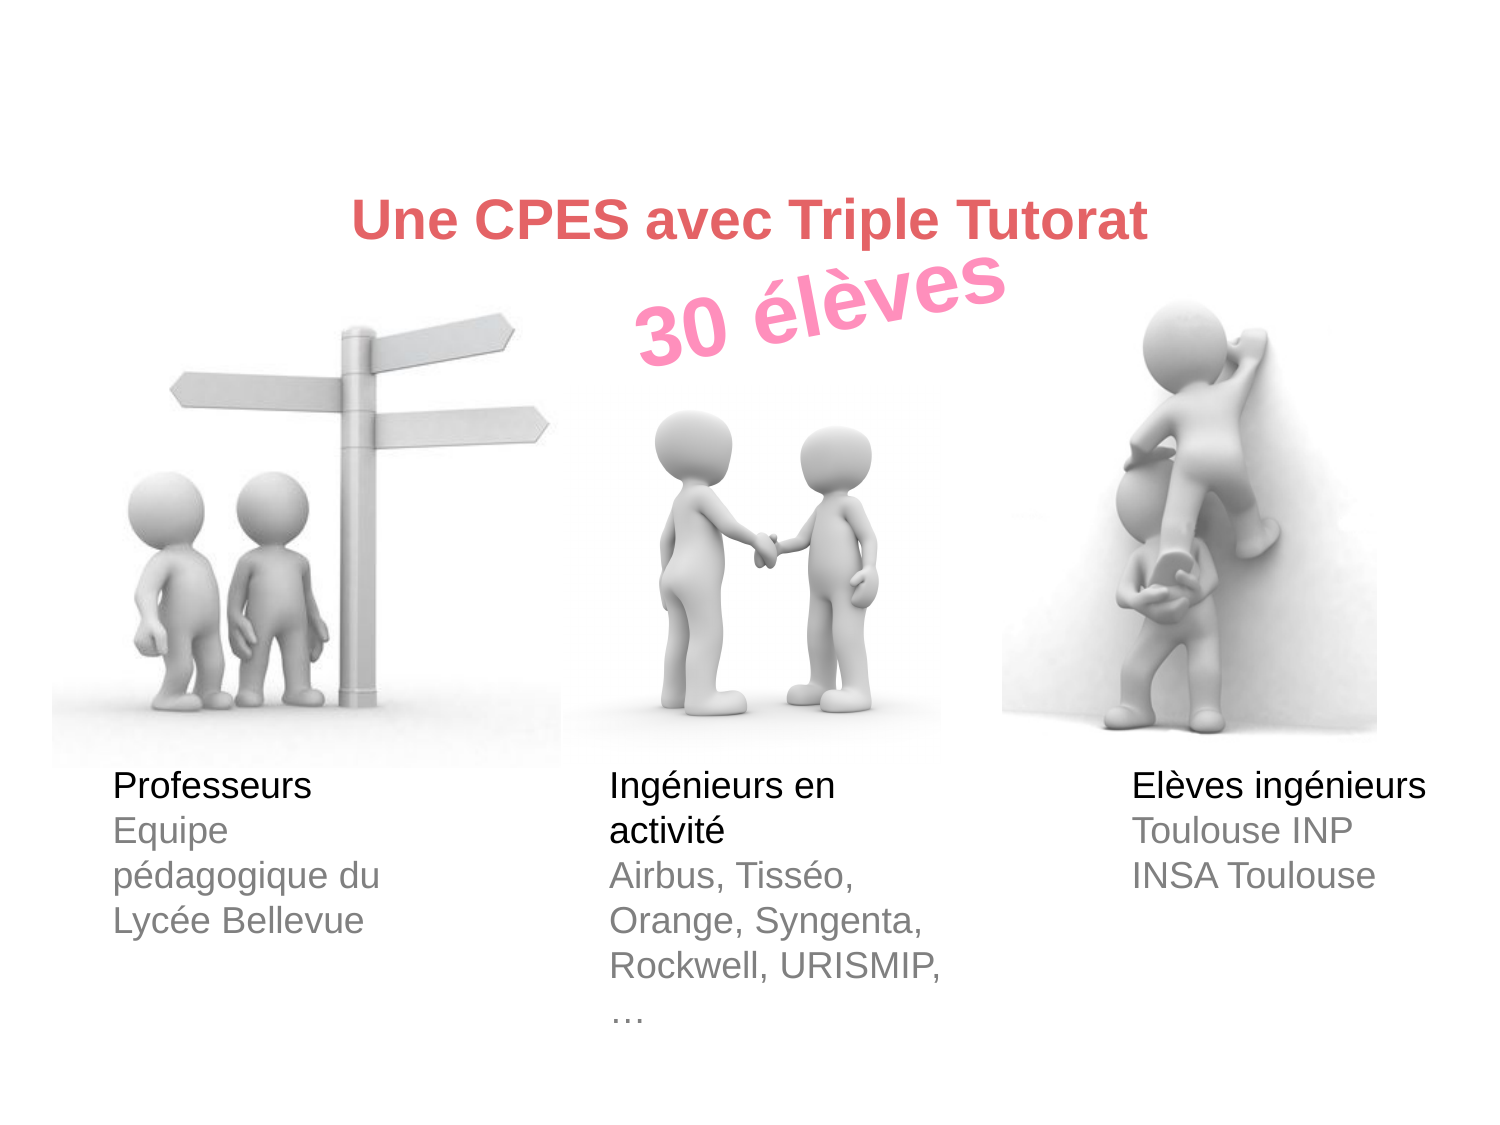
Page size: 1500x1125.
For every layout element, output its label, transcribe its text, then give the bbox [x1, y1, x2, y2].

picture [1002, 285, 1378, 762]
title Une CPES avec Triple Tutorat [51, 173, 1449, 268]
text_box 30 élèves [613, 207, 1020, 384]
text_box Ingénieurs en activité Airbus, Tisséo, Orange, Syngenta, Rockwell, URISMIP,… [594, 754, 969, 1039]
text_box Professeurs Equipe pédagogique du Lycée Bellevue [97, 776, 448, 949]
text_box Elèves ingénieurs Toulouse INP INSA Toulouse [1116, 754, 1442, 904]
picture [563, 385, 941, 764]
picture [51, 258, 562, 768]
